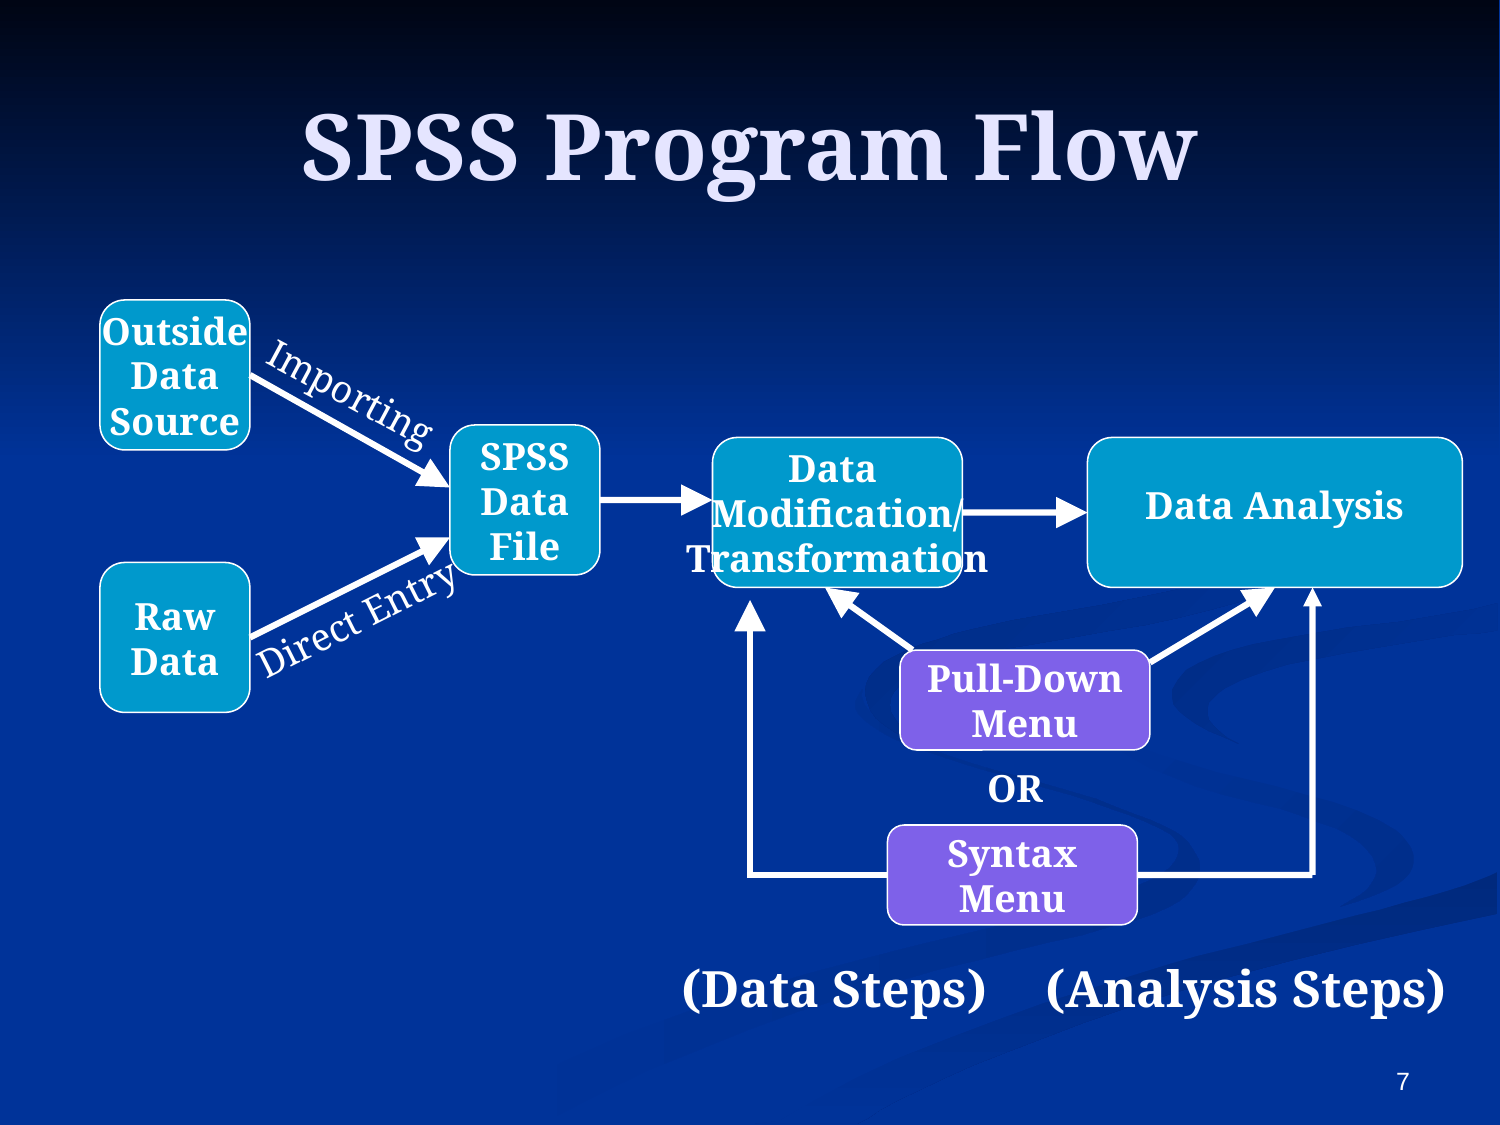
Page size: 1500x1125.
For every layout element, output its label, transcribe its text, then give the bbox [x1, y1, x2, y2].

text_box Raw Data [99, 562, 250, 713]
text_box [1306, 587, 1319, 875]
text_box [426, 537, 448, 546]
text_box Direct Entry [233, 534, 482, 700]
text_box OR [972, 757, 1059, 818]
text_box SPSS Data File [449, 424, 600, 575]
text_box Syntax Menu [887, 825, 1138, 925]
slide_number 7 [1074, 1025, 1425, 1104]
text_box Data Modification/ Transformation [712, 437, 963, 588]
text_box [1149, 587, 1276, 663]
text_box [825, 587, 848, 598]
text_box Data Analysis [1130, 474, 1420, 535]
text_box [749, 599, 888, 876]
text_box [249, 374, 451, 488]
text_box [962, 502, 1088, 523]
text_box [599, 489, 713, 511]
text_box [1087, 437, 1463, 588]
text_box Pull-Down Menu [900, 650, 1150, 751]
text_box (Data Steps) [666, 949, 1003, 1025]
text_box Outside Data Source [99, 299, 250, 450]
title SPSS Program Flow [75, 50, 1425, 238]
text_box Importing [244, 316, 459, 469]
text_box (Analysis Steps) [1030, 949, 1462, 1025]
